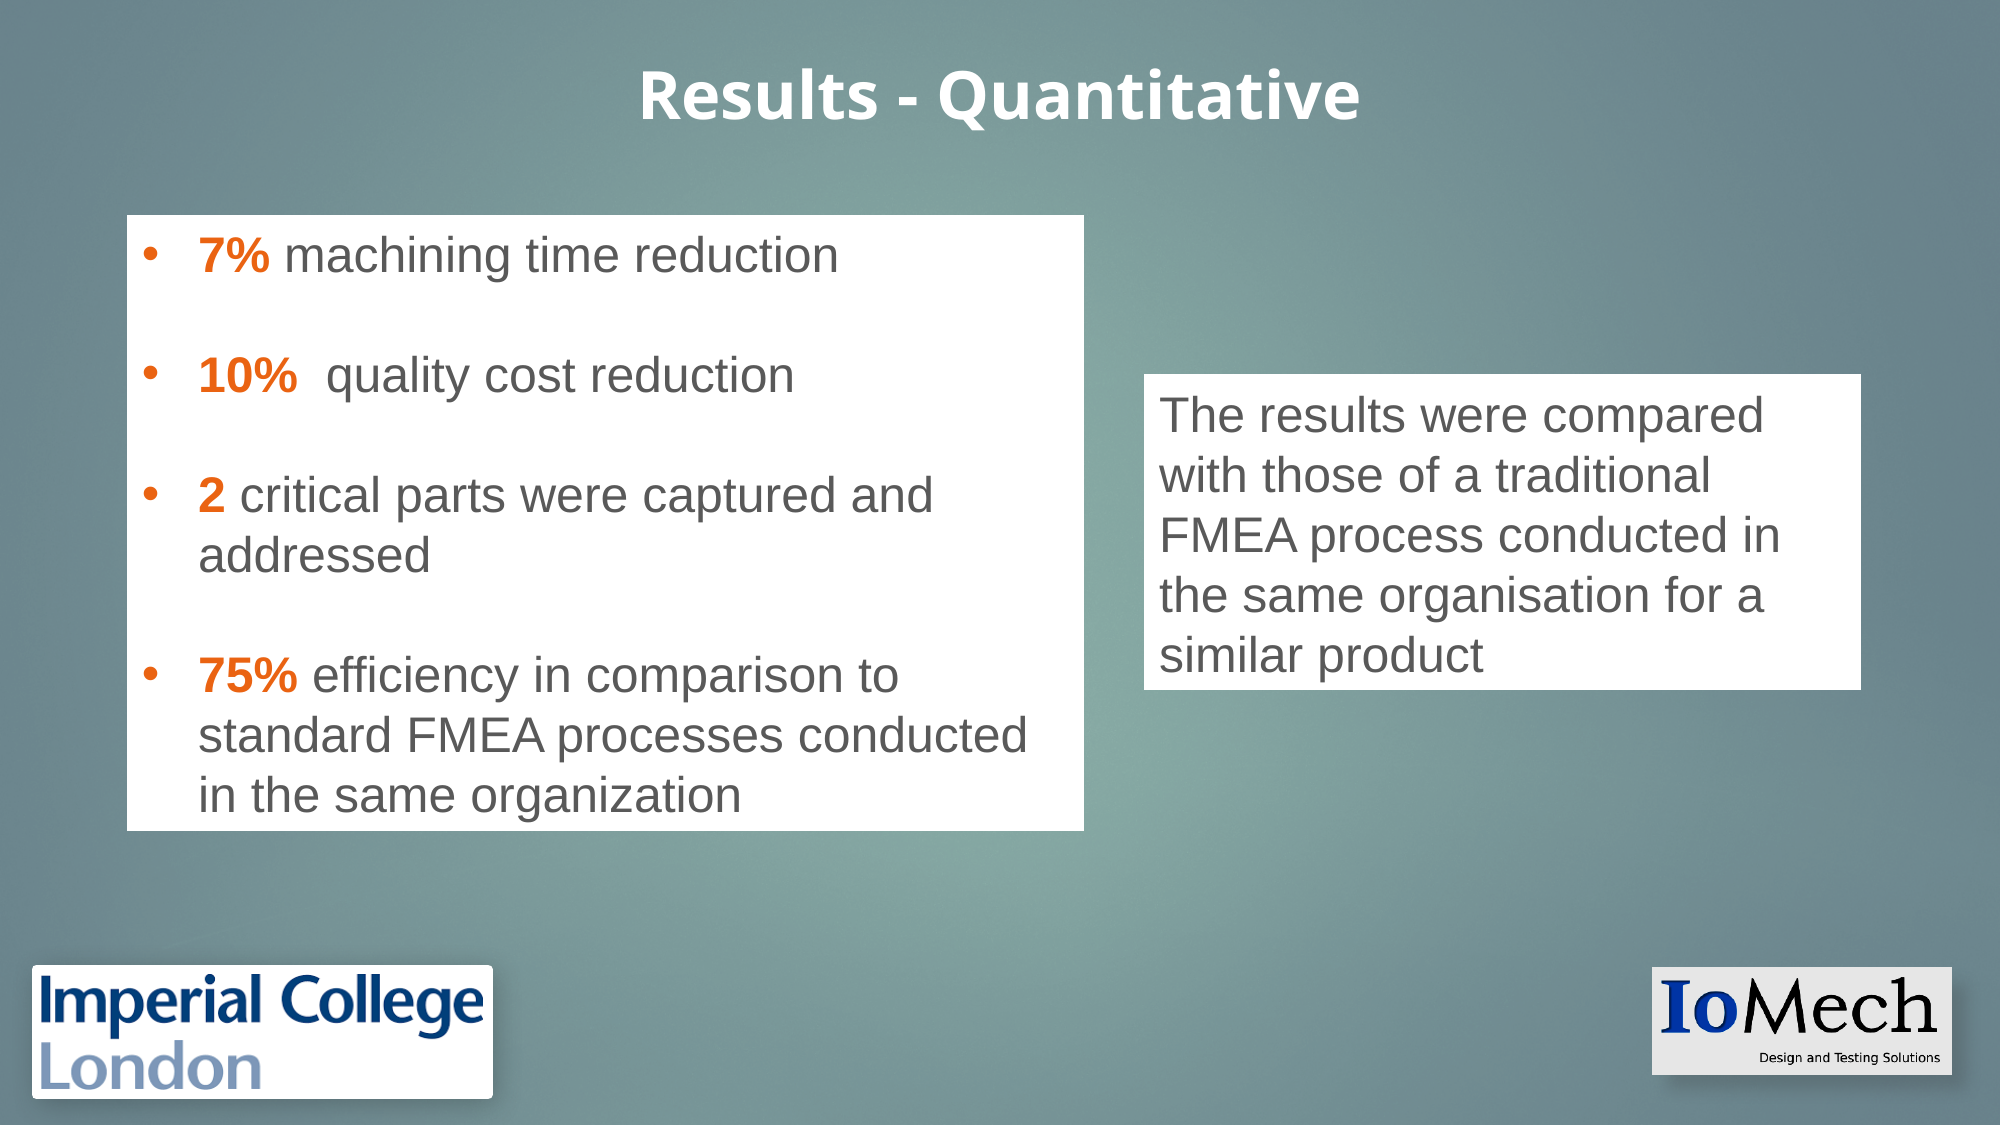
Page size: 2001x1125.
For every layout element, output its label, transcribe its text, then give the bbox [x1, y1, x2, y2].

text_box 7% machining time reduction 10% quality cost reduction 2 critical parts were captured and addressed 75% efficiency in comparison to standard FMEA processes conducted in the same organization [127, 215, 1084, 831]
text_box The results were compared with those of a traditional FMEA process conducted in the same organisation for a similar product [1144, 374, 1861, 690]
picture [1651, 967, 1952, 1076]
picture [40, 973, 484, 1091]
text_box Results - Quantitative [324, 39, 1675, 147]
